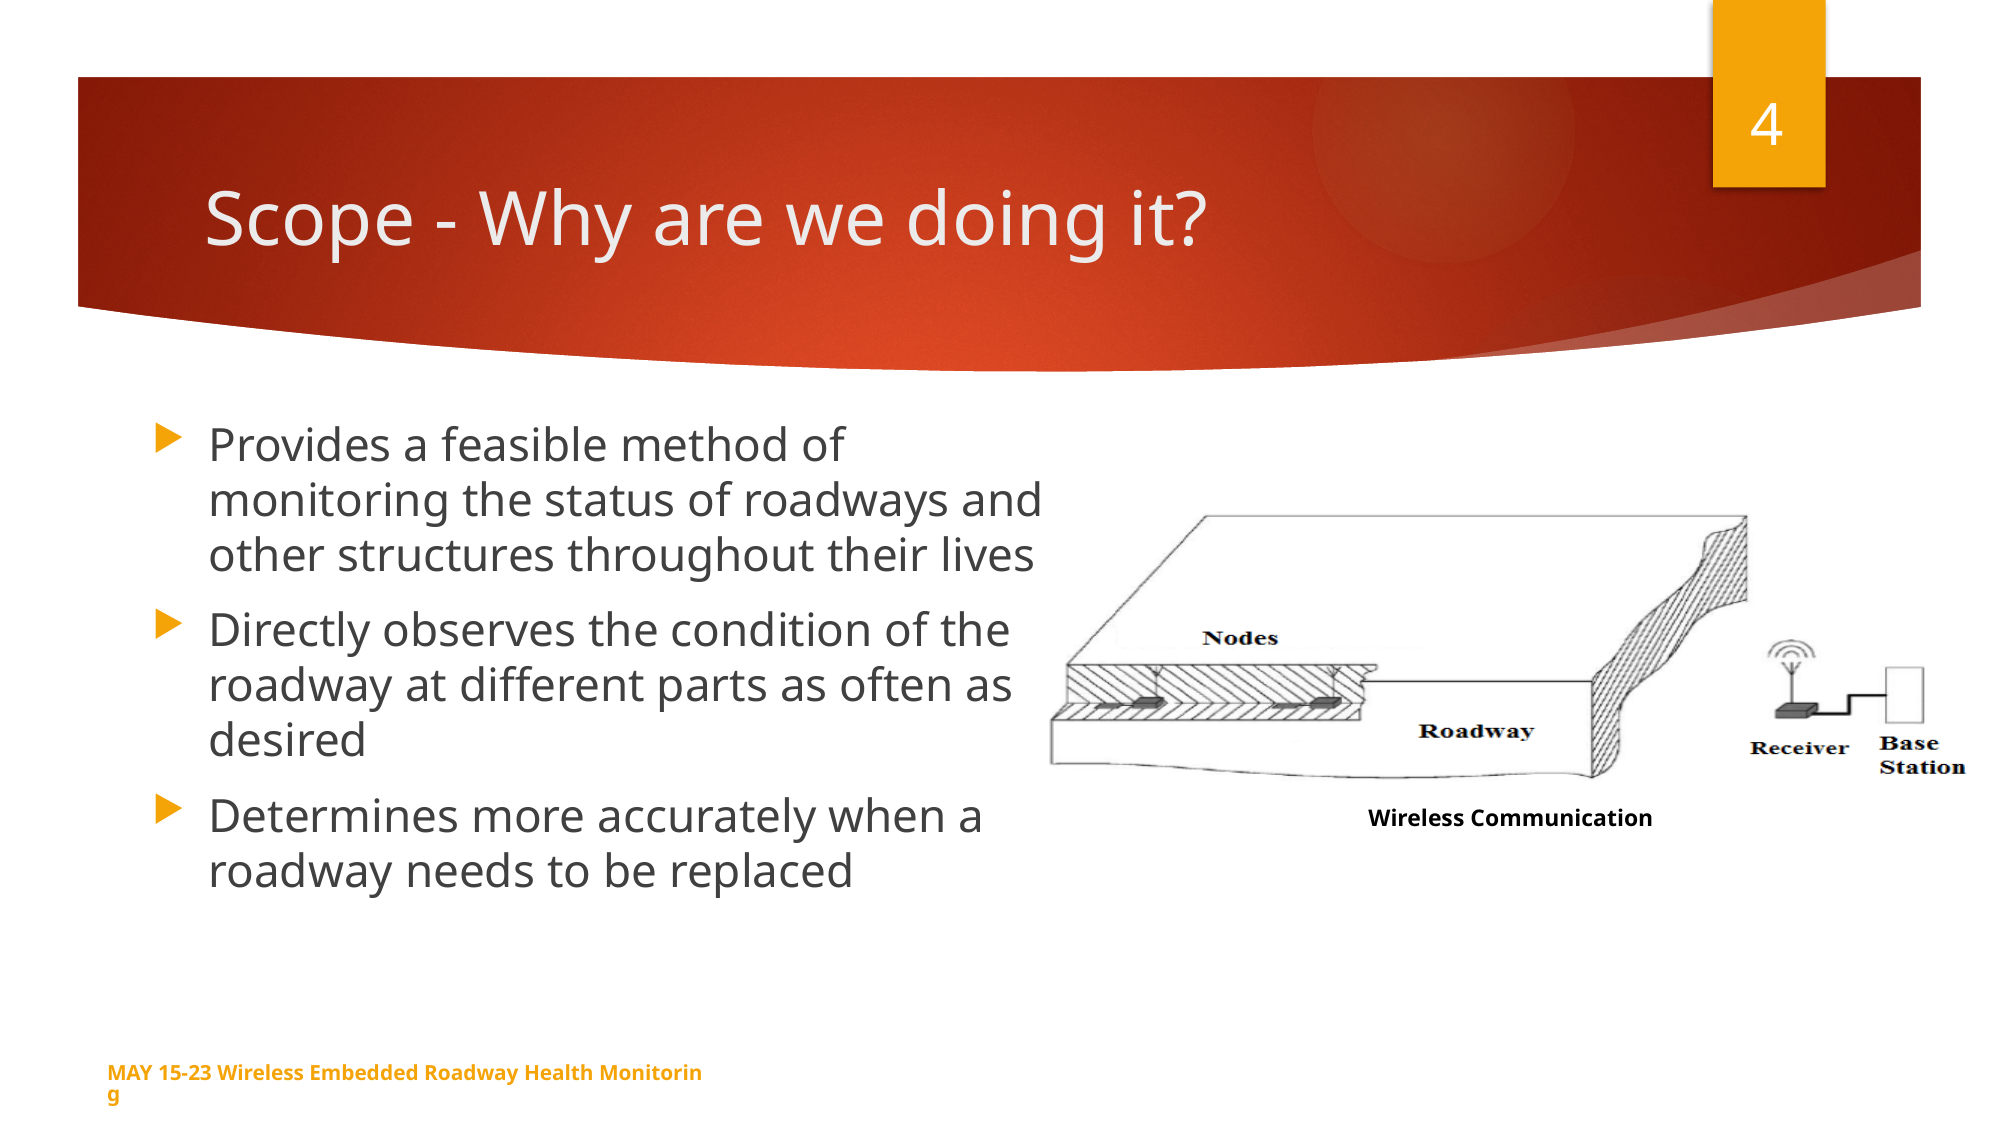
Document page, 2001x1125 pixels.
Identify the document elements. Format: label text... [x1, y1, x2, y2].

title Scope - Why are we doing it? [189, 155, 1627, 275]
footer MAY 15-23 Wireless Embedded Roadway Health Monitoring [92, 1048, 726, 1099]
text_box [1045, 495, 1977, 839]
slide_number 4 [1698, 48, 1836, 175]
list Provides a feasible method of monitoring the status of roadways and other structures throughout their lives Directly observes the condition of the roadway at different parts as often as desired Determines more accurately when a roadway needs to be replaced [137, 407, 1102, 972]
